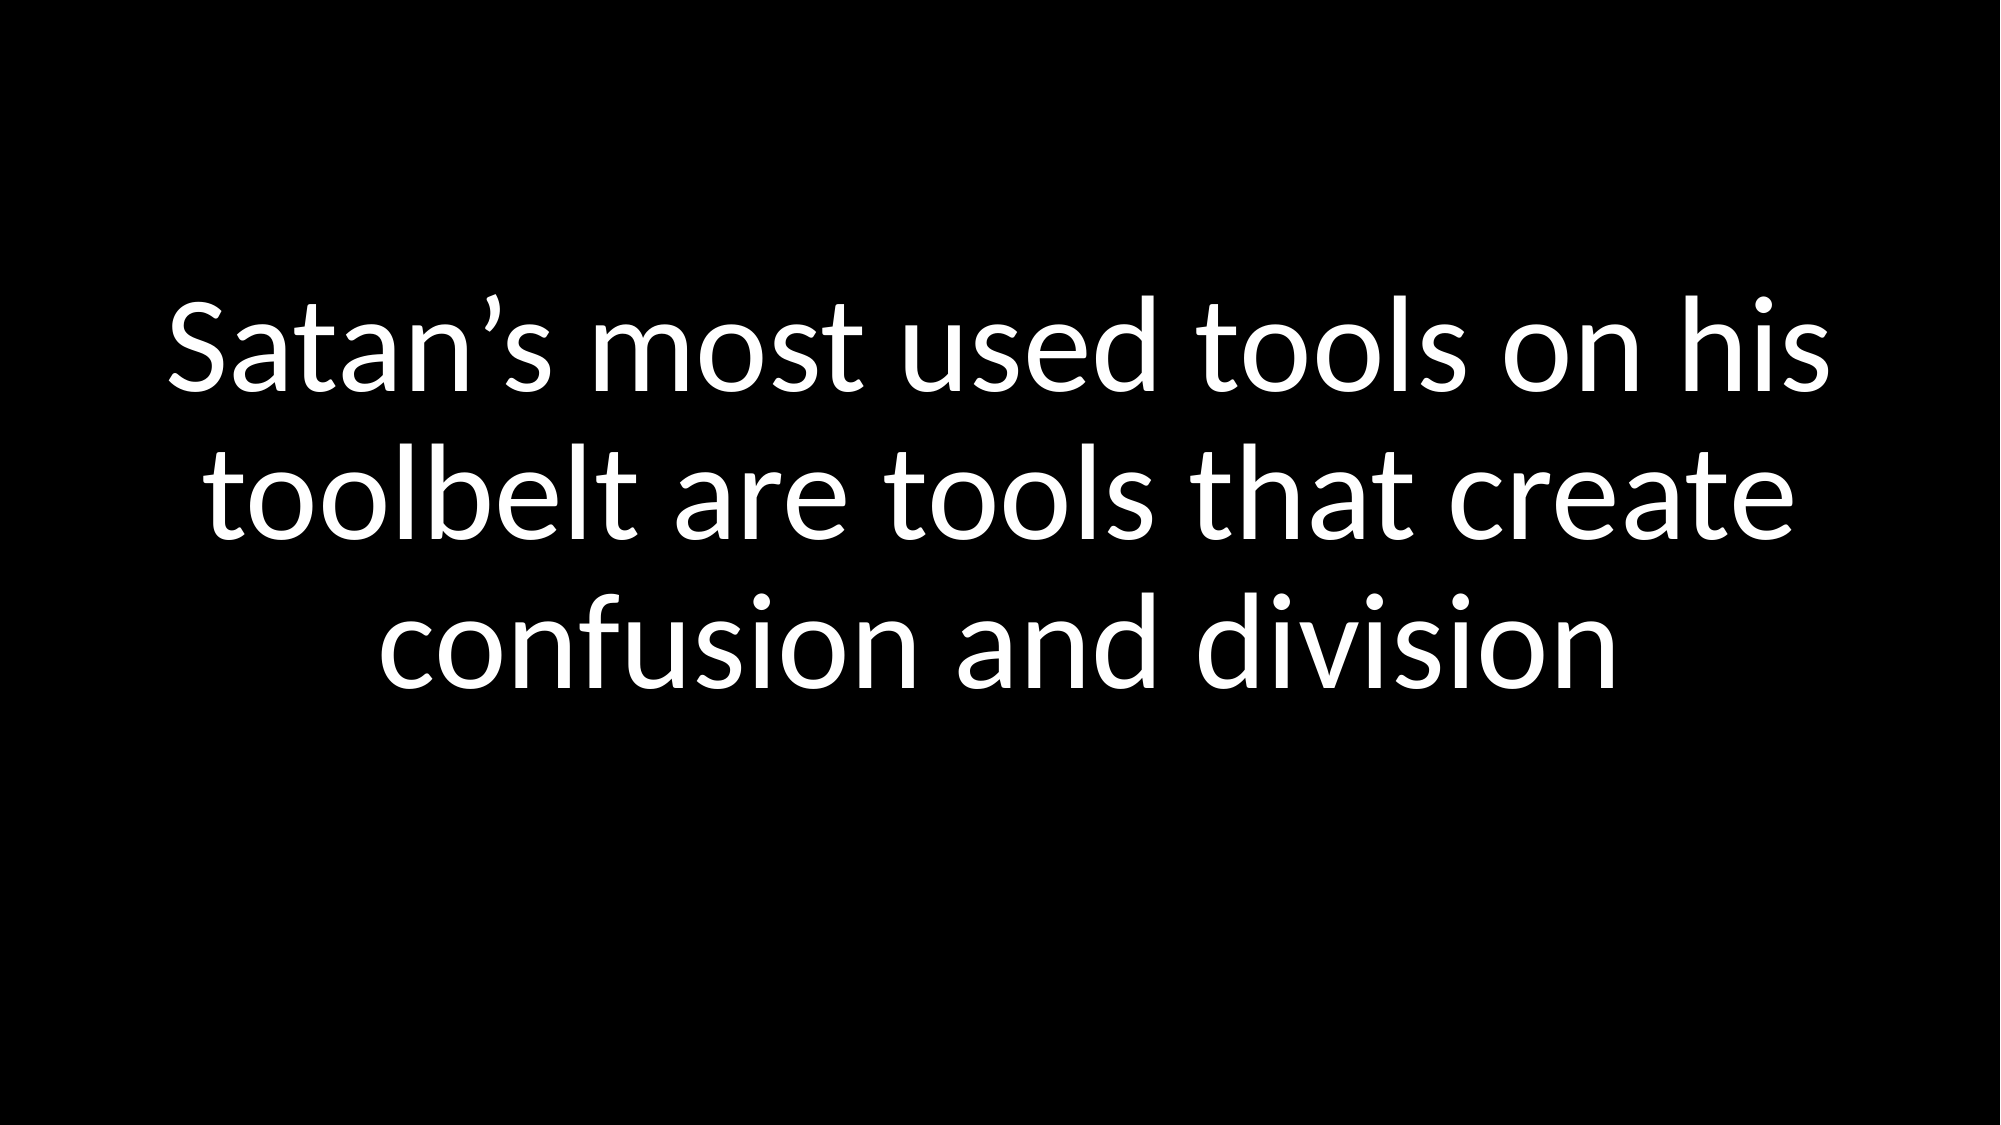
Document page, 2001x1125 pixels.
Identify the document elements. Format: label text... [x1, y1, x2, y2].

list Satan’s most used tools on his toolbelt are tools that create confusion and division [116, 109, 1884, 1084]
